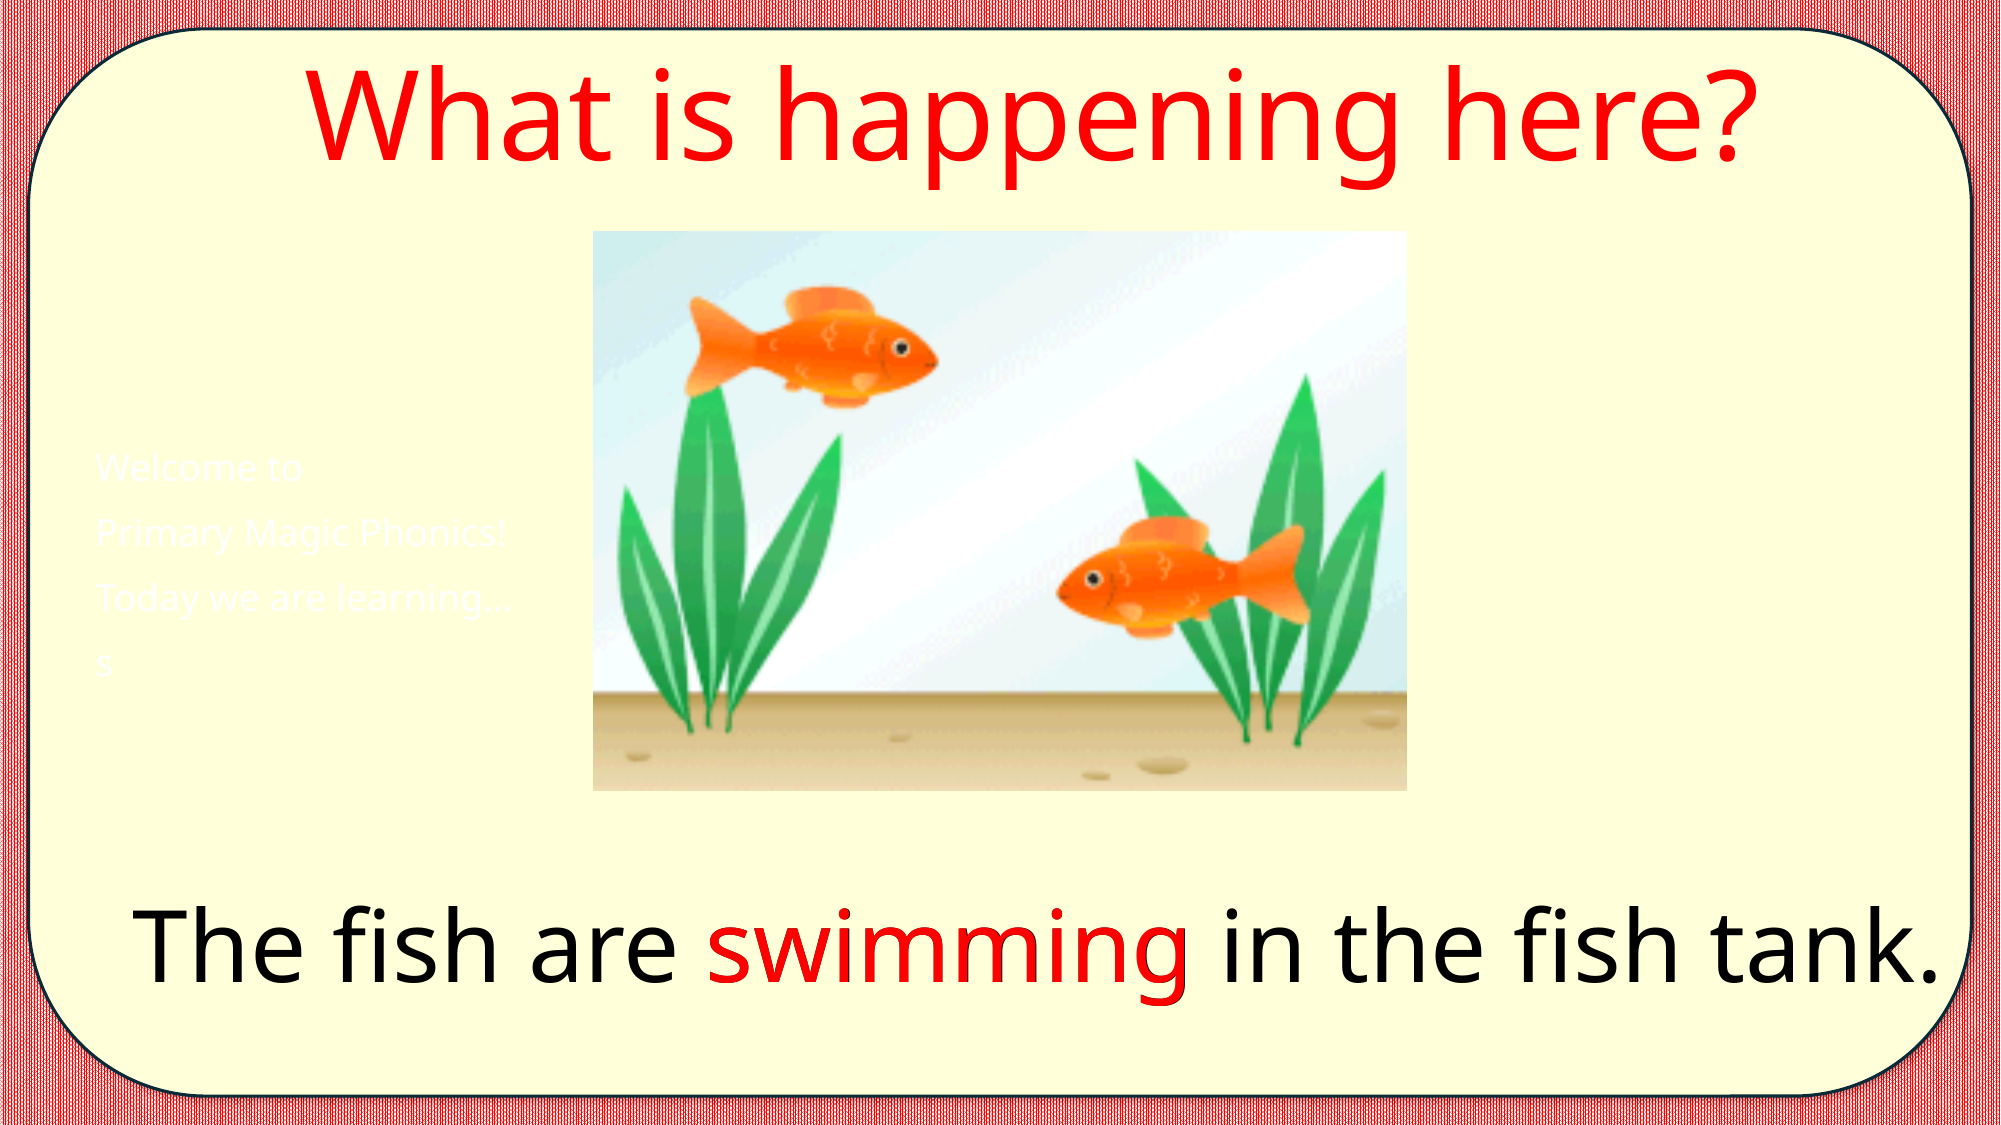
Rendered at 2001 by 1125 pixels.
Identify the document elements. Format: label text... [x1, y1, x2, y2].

text_box The fish are swimming in the fish tank. [1281, 875, 2000, 1011]
title What is happening here? [118, 33, 1948, 207]
text_box swimming [690, 875, 1281, 1011]
picture [592, 231, 1408, 792]
text_box Welcome to Primary Magic Phonics! Today we are learning… s [26, 50, 1974, 1098]
text_box The fish are swimming in the fish tank. [118, 875, 690, 1011]
text_box Welcome to Primary Magic Phonics! Today we are learning… s [161, 27, 1839, 33]
